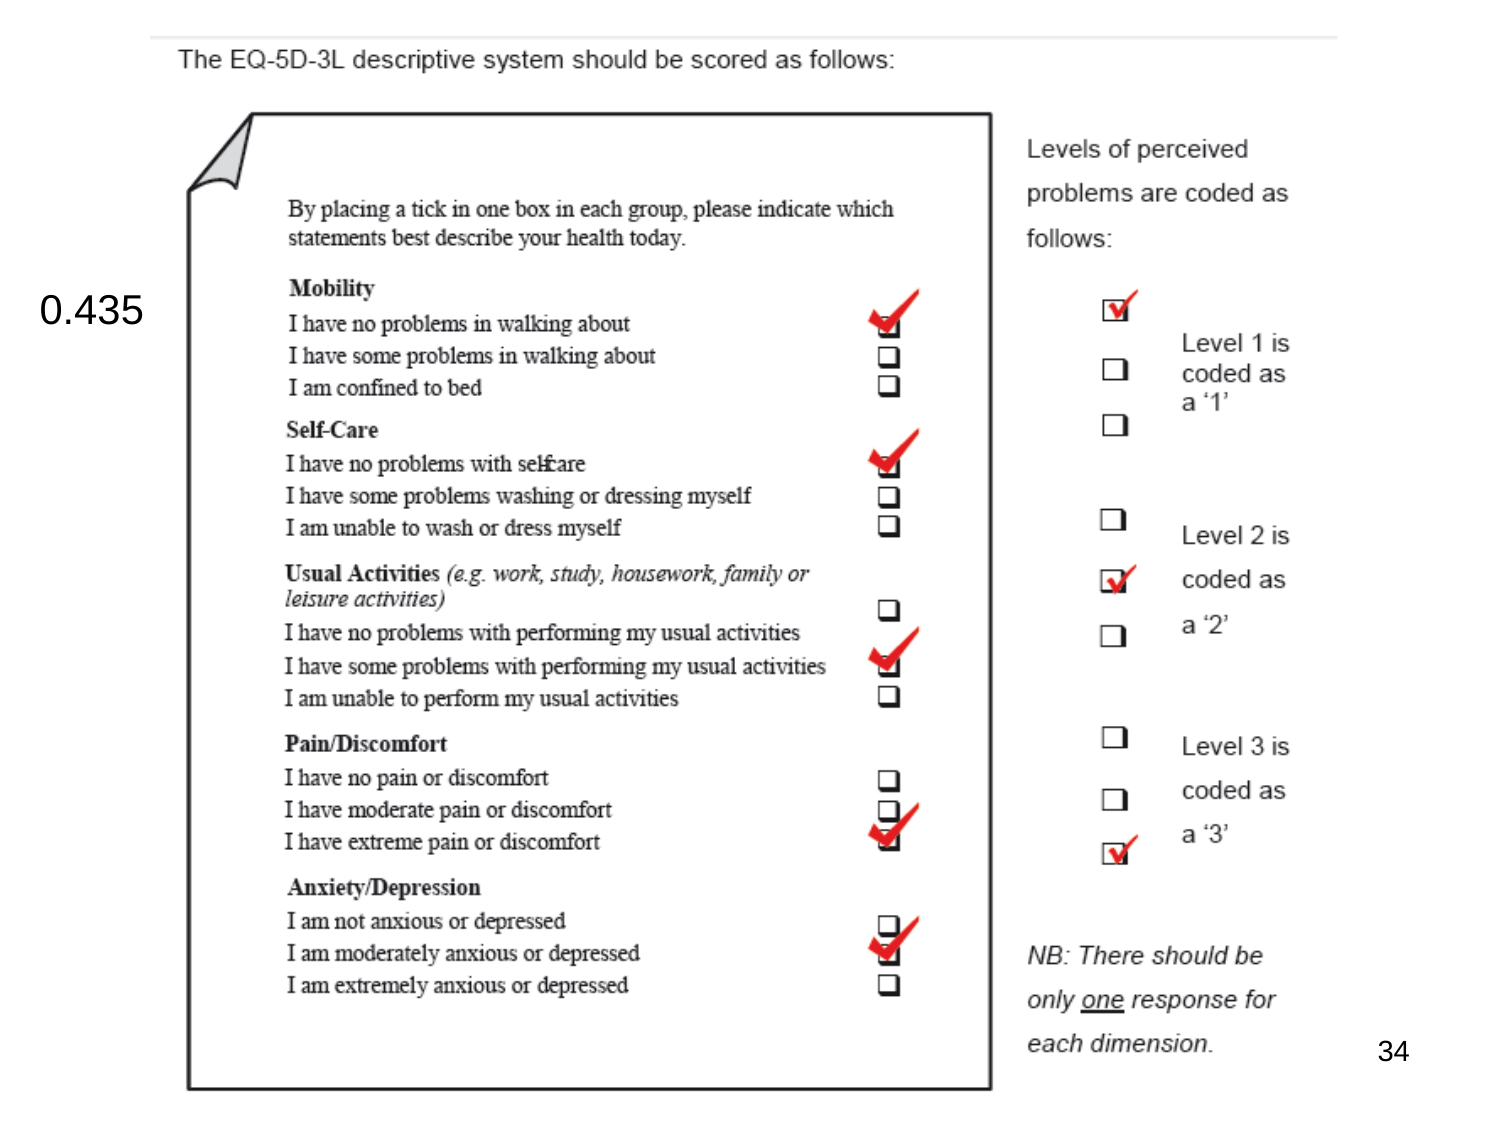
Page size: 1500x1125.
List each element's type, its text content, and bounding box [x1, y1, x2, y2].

picture [149, 36, 1338, 1104]
text_box 0.435 [24, 275, 144, 340]
slide_number 34 [1341, 1024, 1426, 1103]
